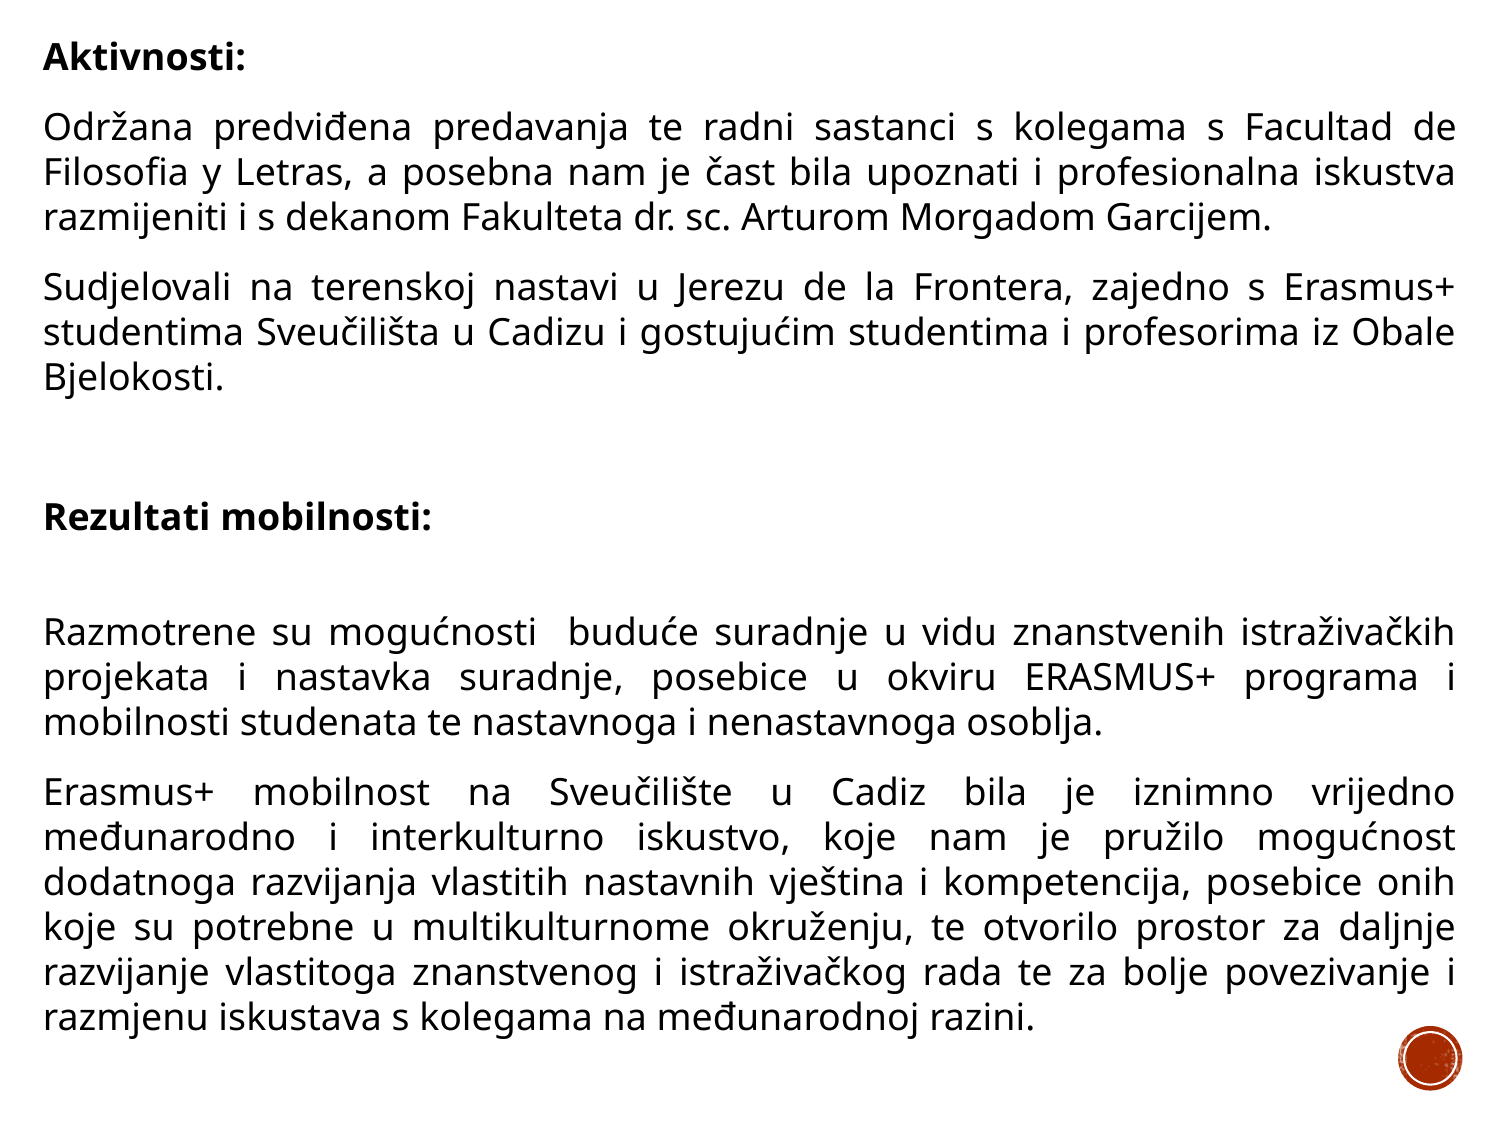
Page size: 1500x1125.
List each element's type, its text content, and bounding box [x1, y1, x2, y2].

text_box Aktivnosti: Održana predviđena predavanja te radni sastanci s kolegama s Facultad de Filosofia y Letras, a posebna nam je čast bila upoznati i profesionalna iskustva razmijeniti i s dekanom Fakulteta dr. sc. Arturom Morgadom Garcijem. Sudjelovali na terenskoj nastavi u Jerezu de la Frontera, zajedno s Erasmus+ studentima Sveučilišta u Cadizu i gostujućim studentima i profesorima iz Obale Bjelokosti. Rezultati mobilnosti: Razmotrene su mogućnosti buduće suradnje u vidu znanstvenih istraživačkih projekata i nastavka suradnje, posebice u okviru ERASMUS+ programa i mobilnosti studenata te nastavnoga i nenastavnoga osoblja. Erasmus+ mobilnost na Sveučilište u Cadiz bila je iznimno vrijedno međunarodno i interkulturno iskustvo, koje nam je pružilo mogućnost dodatnoga razvijanja vlastitih nastavnih vještina i kompetencija, posebice onih koje su potrebne u multikulturnome okruženju, te otvorilo prostor za daljnje razvijanje vlastitoga znanstvenog i istraživačkog rada te za bolje povezivanje i razmjenu iskustava s kolegama na međunarodnoj razini. [28, 25, 1472, 1071]
